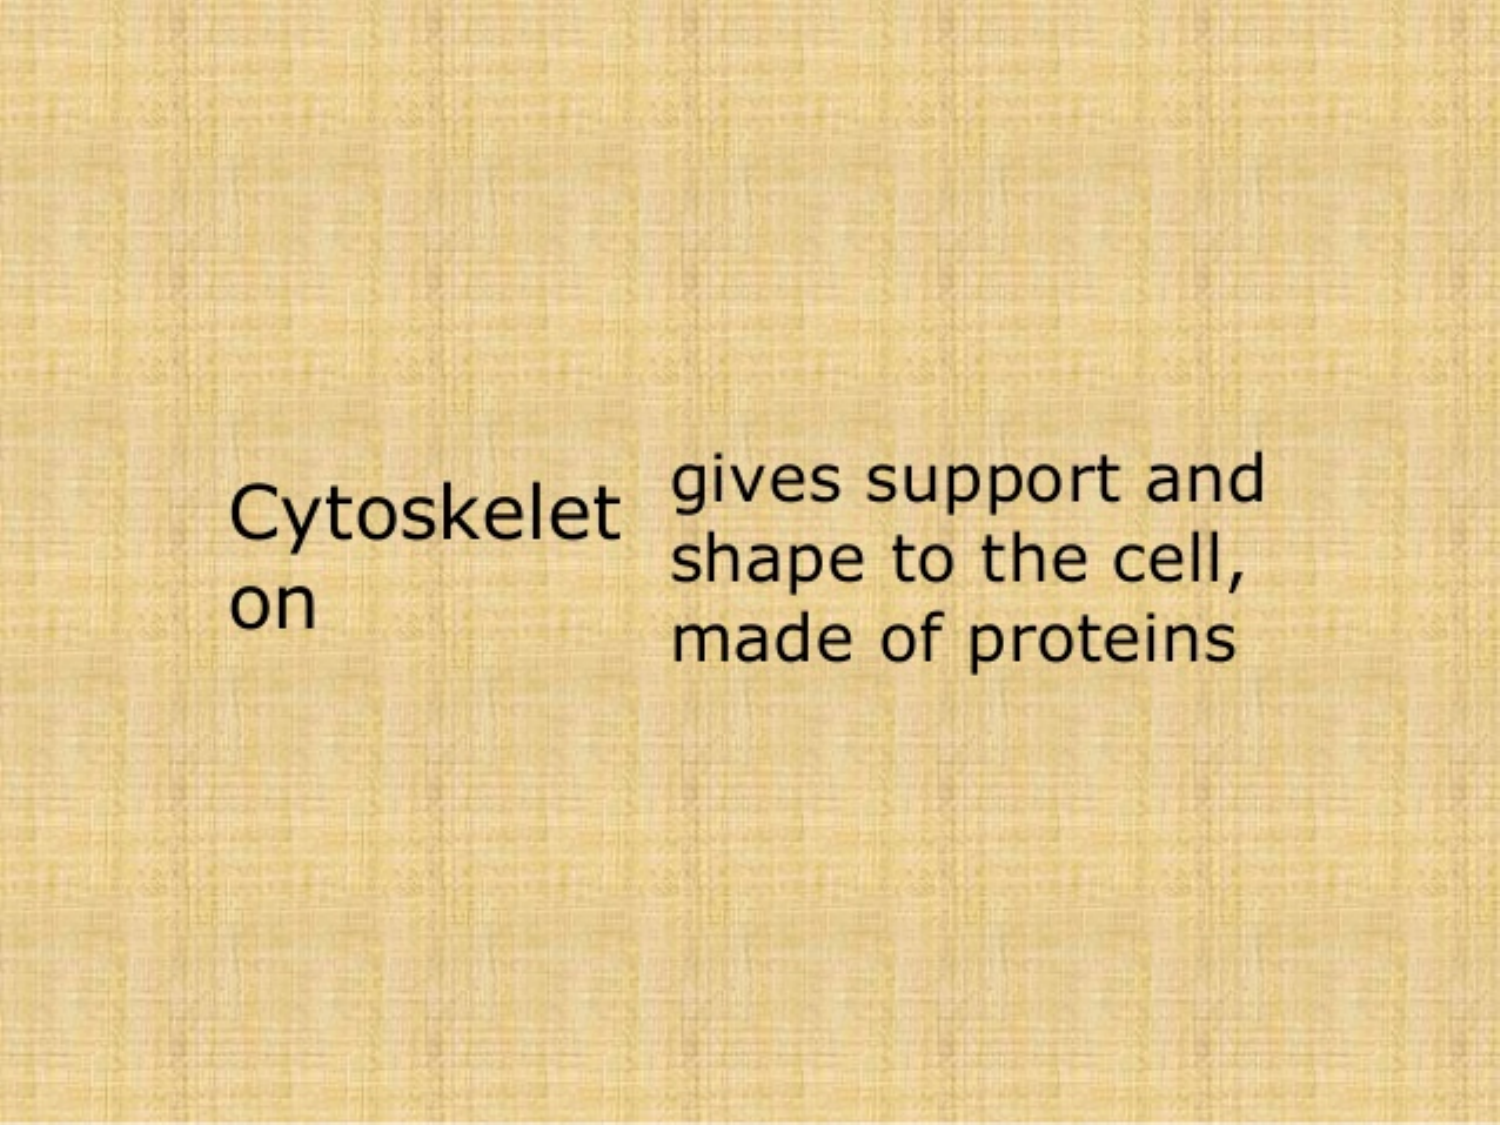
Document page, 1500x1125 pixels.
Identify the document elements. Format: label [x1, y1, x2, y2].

list [0, 0, 1500, 1125]
